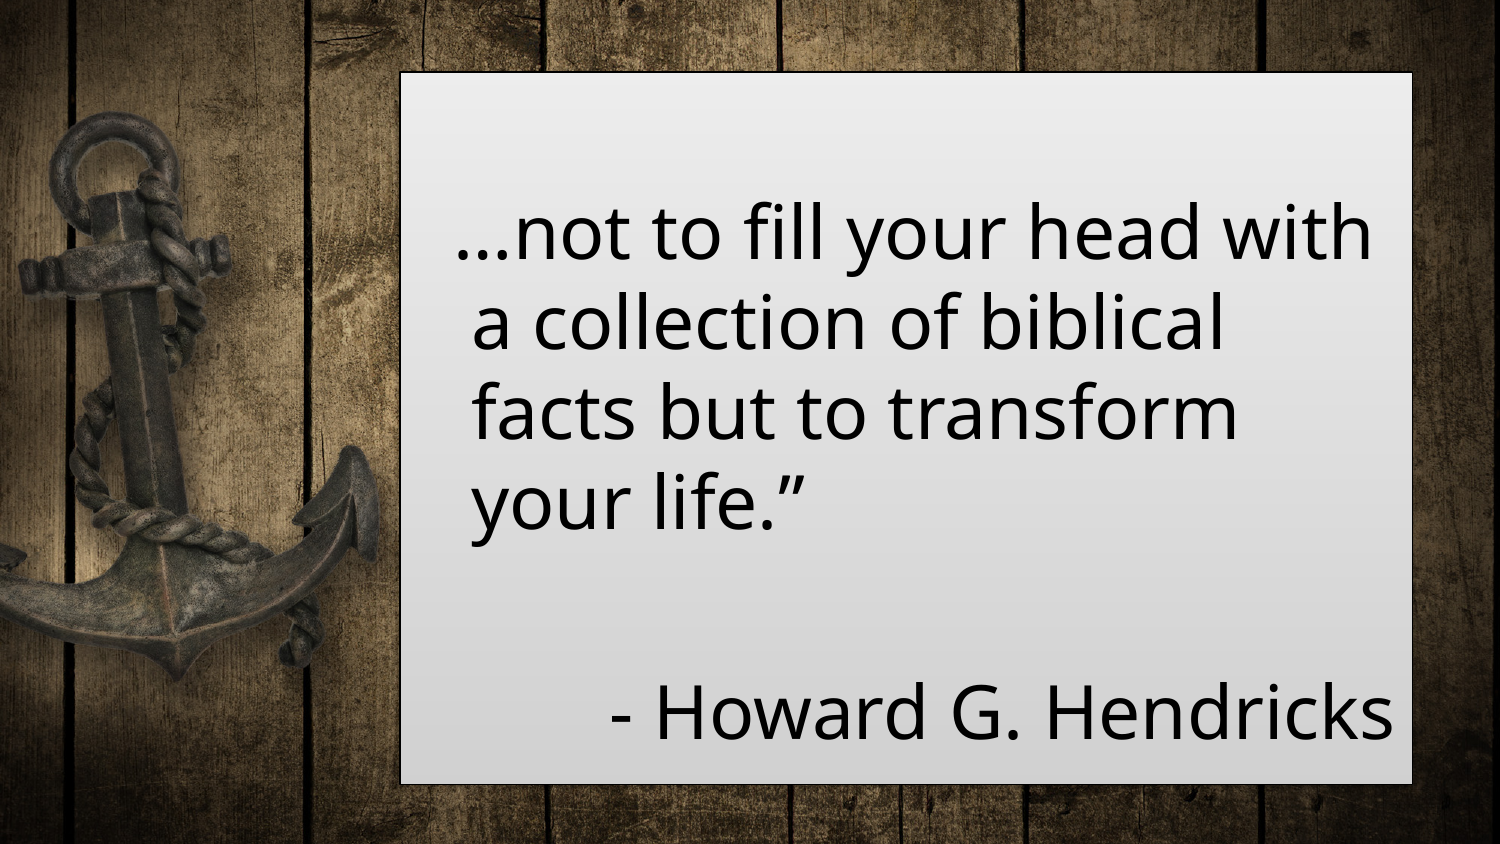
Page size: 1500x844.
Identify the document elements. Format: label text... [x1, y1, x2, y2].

picture [0, 0, 1500, 844]
list …not to fill your head with a collection of biblical facts but to transform your life.” - Howard G. Hendricks [399, 71, 1413, 785]
